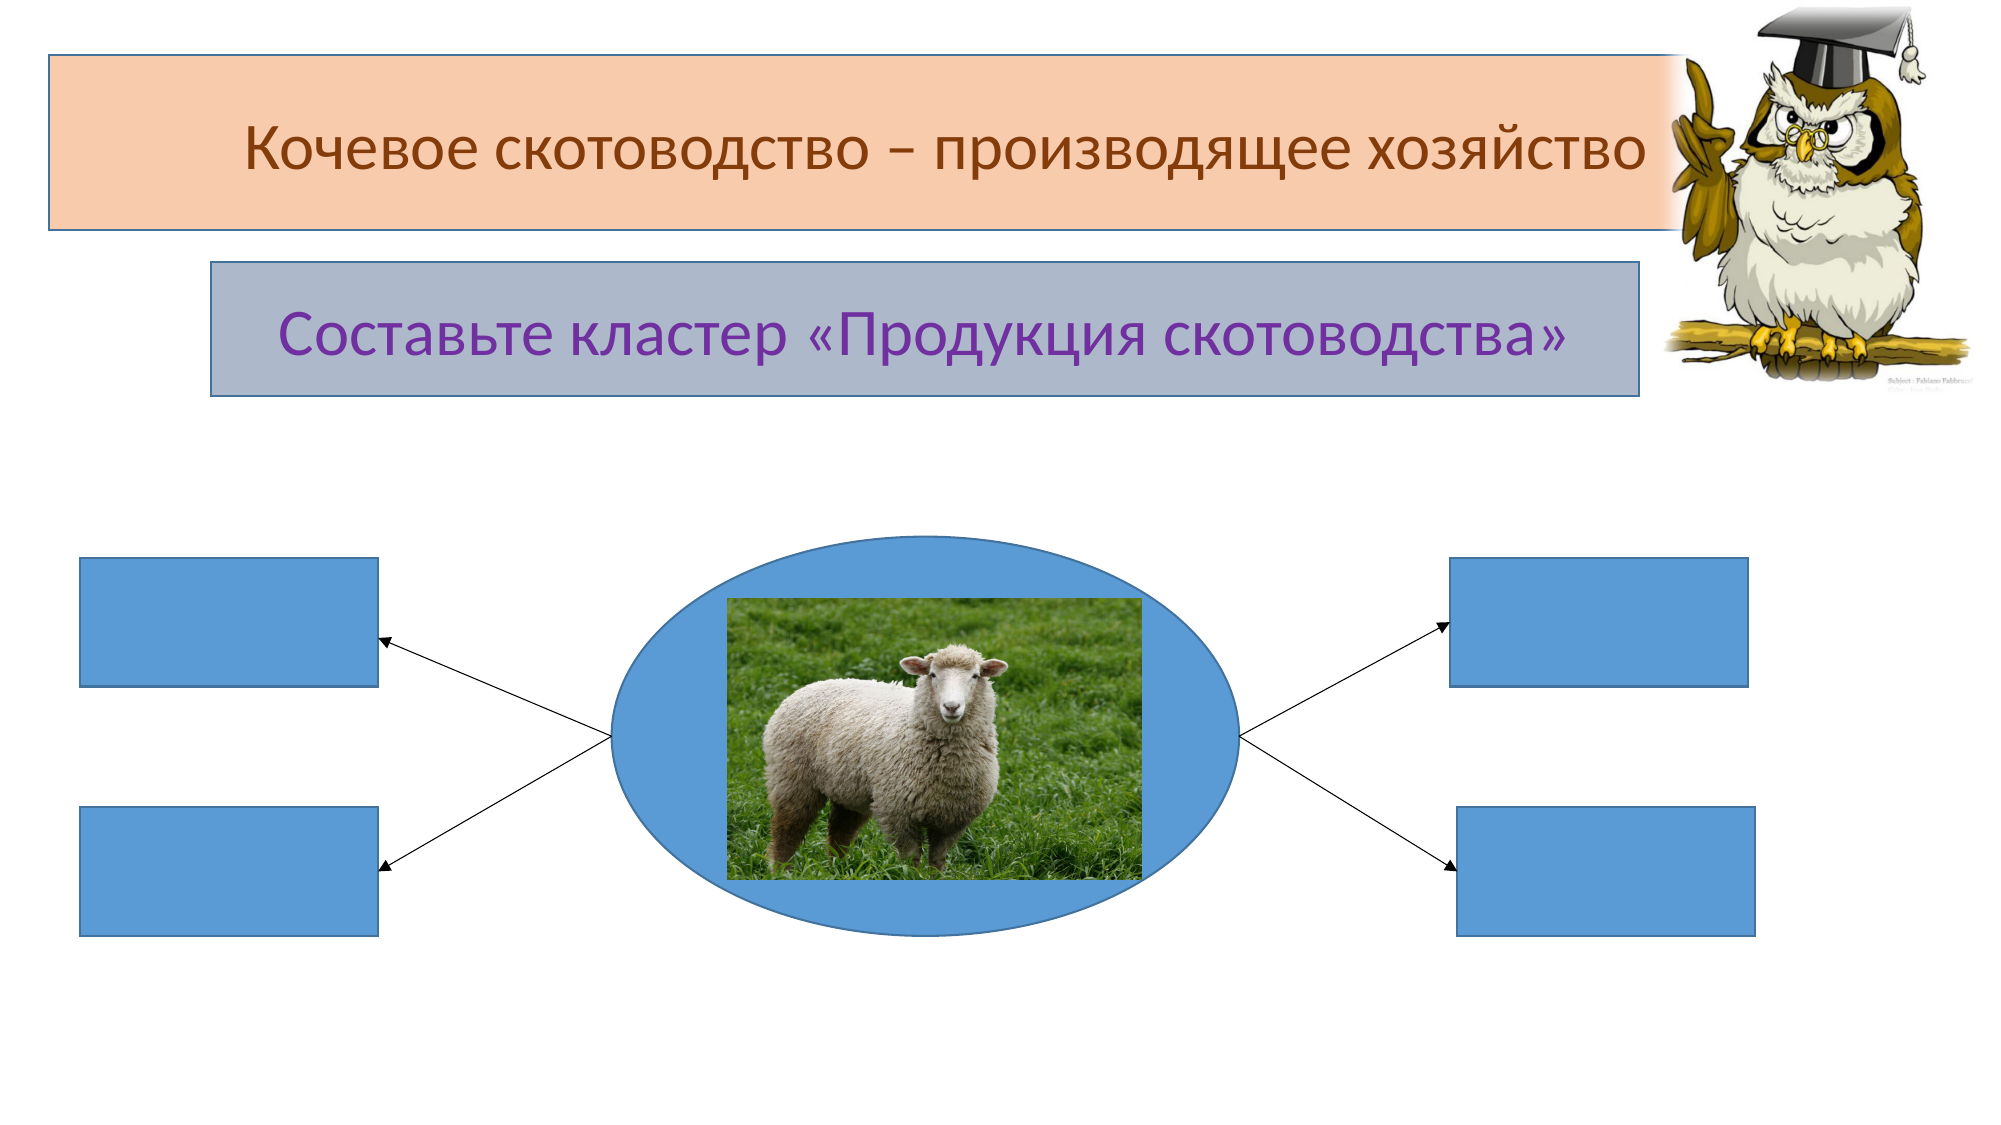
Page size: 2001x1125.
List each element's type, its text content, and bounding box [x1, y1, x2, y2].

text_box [378, 736, 612, 872]
picture [1655, 0, 1986, 396]
text_box [1449, 557, 1749, 688]
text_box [1239, 622, 1450, 736]
picture [726, 598, 1142, 880]
text_box Кочевое скотоводство – производящее хозяйство [48, 54, 1655, 231]
text_box [1456, 806, 1756, 937]
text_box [1239, 736, 1458, 872]
text_box [79, 806, 379, 937]
text_box [612, 535, 1239, 937]
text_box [378, 637, 612, 736]
text_box [79, 557, 379, 688]
text_box Составьте кластер «Продукция скотоводства» [210, 261, 1640, 397]
